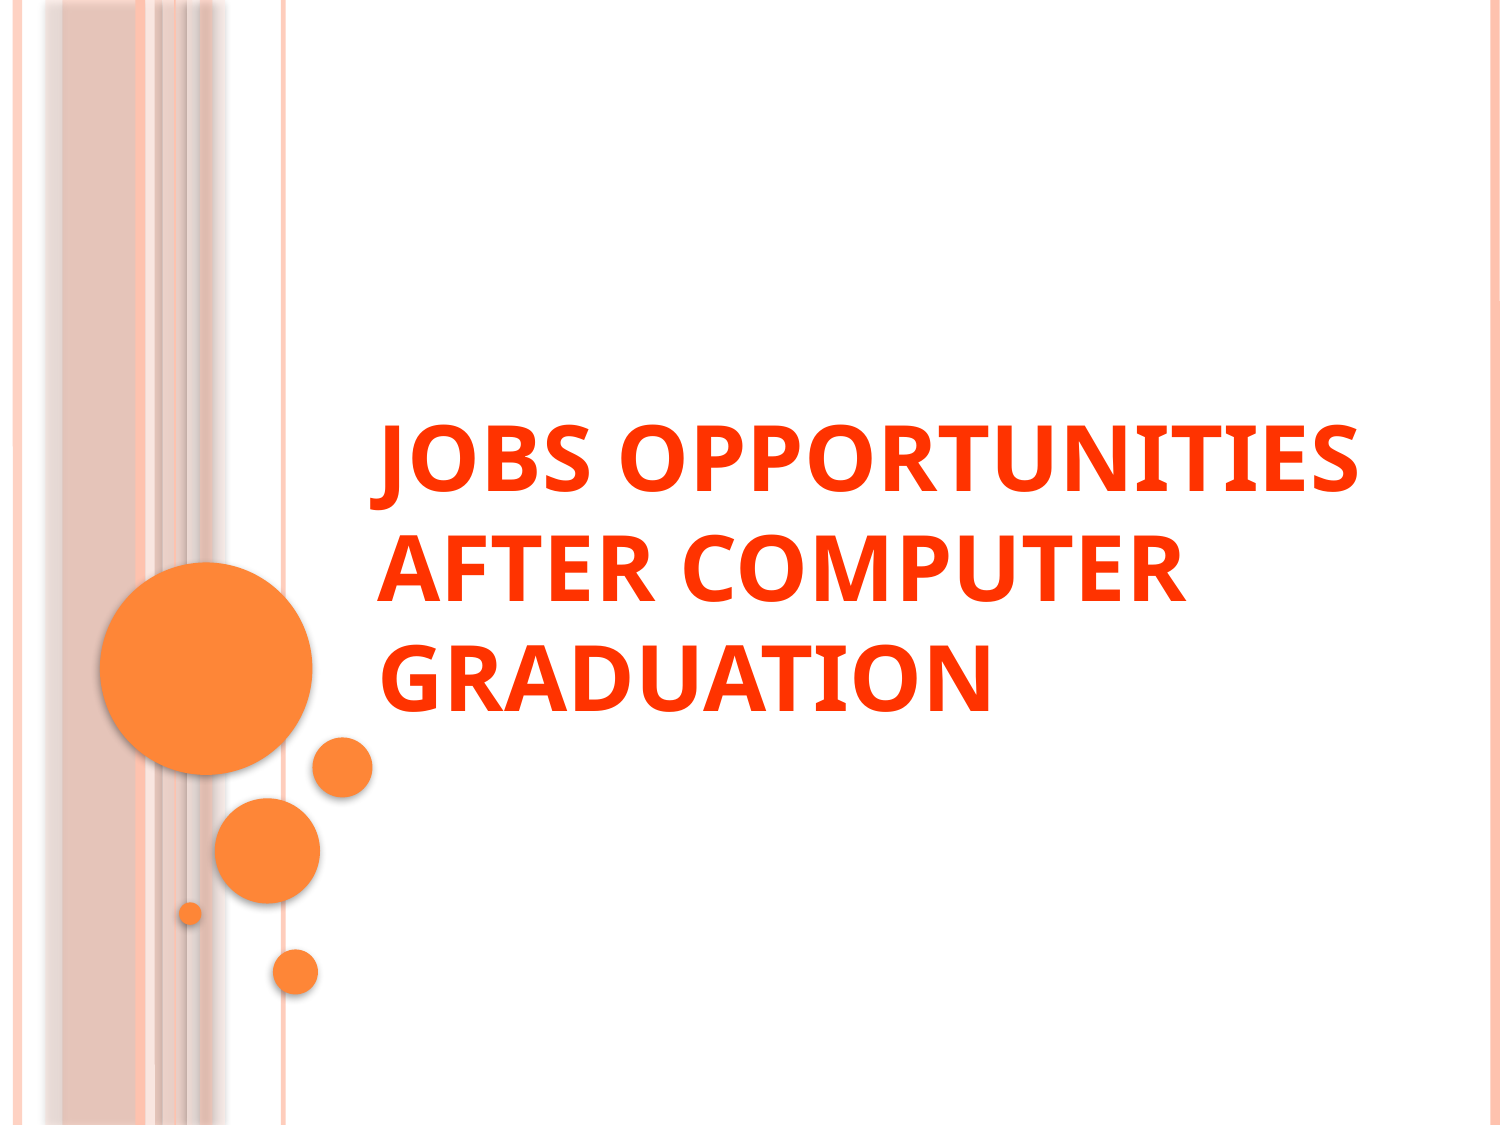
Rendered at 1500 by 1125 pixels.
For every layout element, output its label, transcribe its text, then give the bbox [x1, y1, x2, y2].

title Jobs Opportunities After Computer Graduation [362, 362, 1463, 738]
